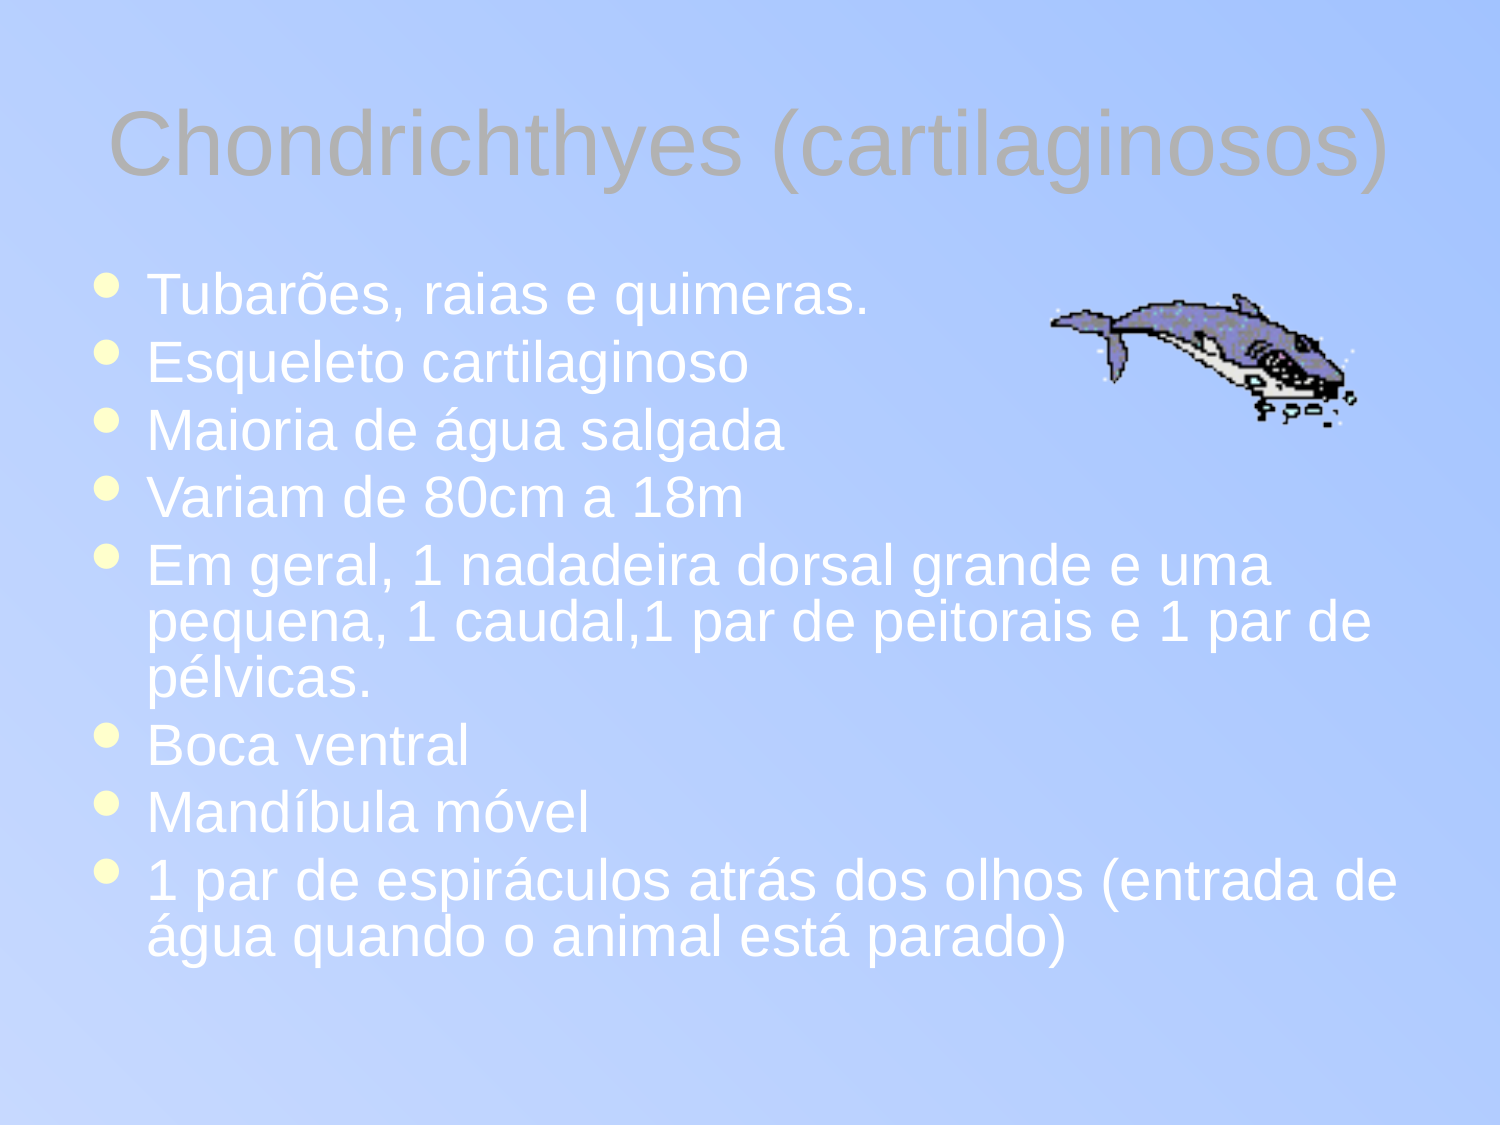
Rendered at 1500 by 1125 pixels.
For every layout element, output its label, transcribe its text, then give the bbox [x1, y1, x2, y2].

title Chondrichthyes (cartilaginosos) [74, 45, 1426, 233]
picture [1045, 219, 1371, 452]
list Tubarões, raias e quimeras. Esqueleto cartilaginoso Maioria de água salgada Variam de 80cm a 18m Em geral, 1 nadadeira dorsal grande e uma pequena, 1 caudal,1 par de peitorais e 1 par de pélvicas. Boca ventral Mandíbula móvel 1 par de espiráculos atrás dos olhos (entrada de água quando o animal está parado) [74, 262, 1426, 1006]
